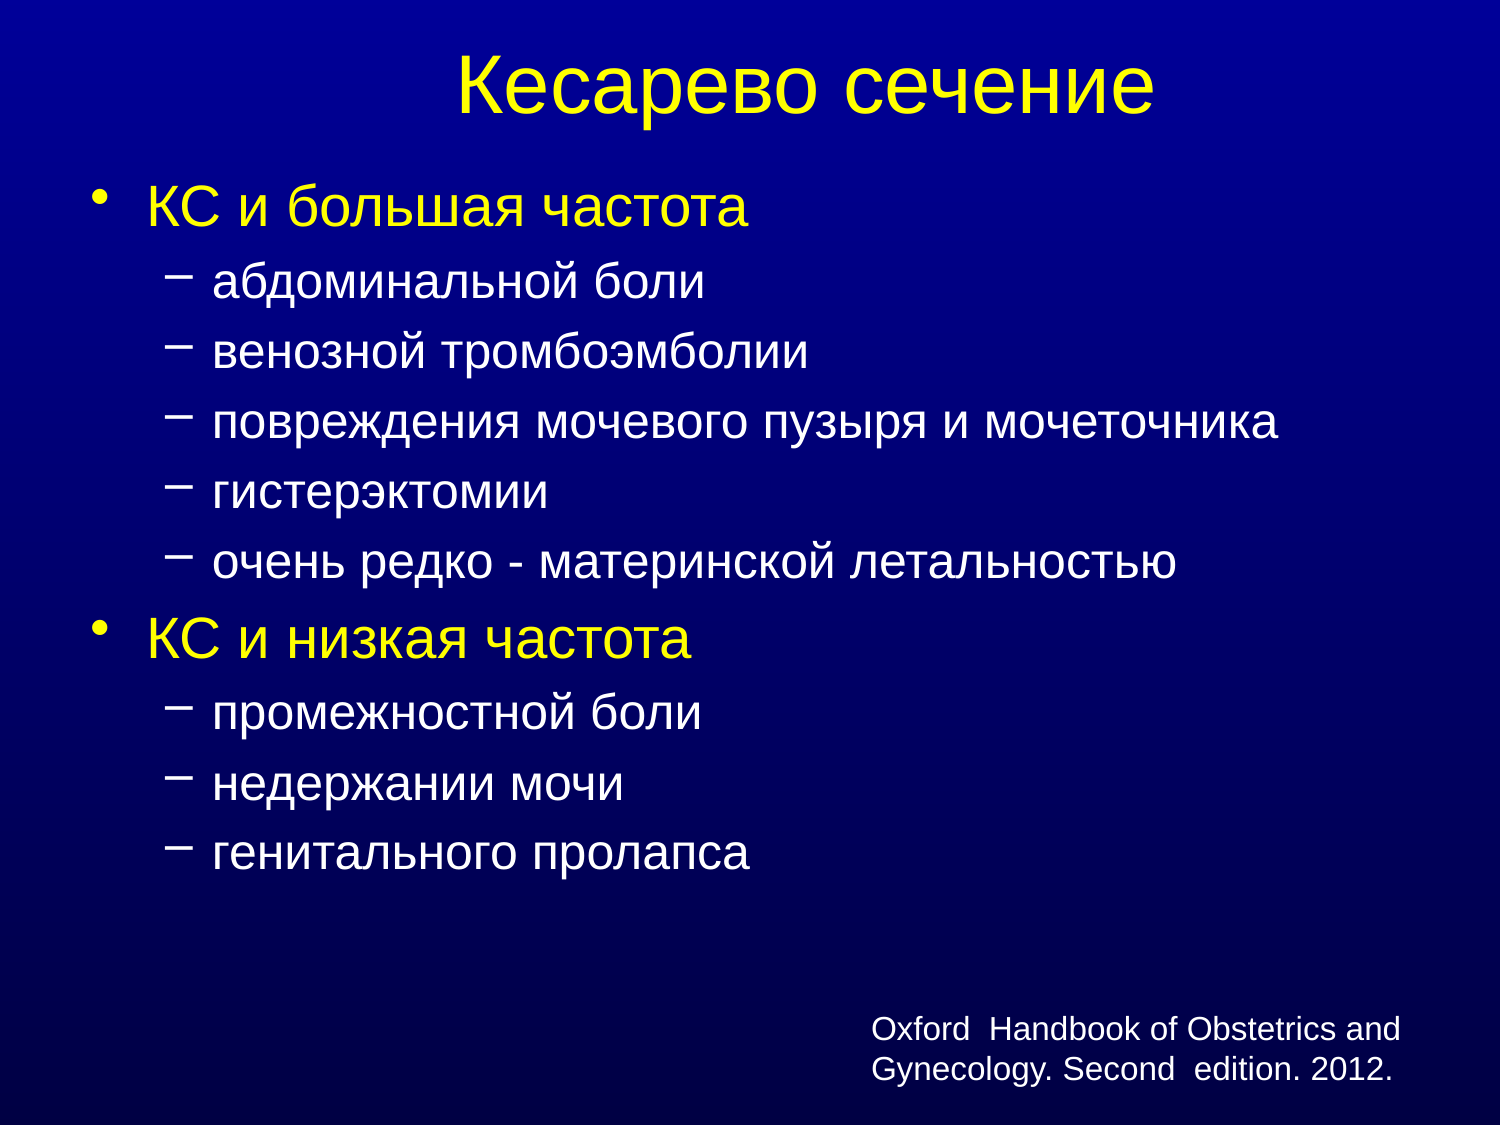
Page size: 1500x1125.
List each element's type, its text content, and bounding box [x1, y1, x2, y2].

title Кесарево сечение [182, 0, 1430, 162]
text_box Oxford Handbook of Obstetrics and Gynecology. Second edition. 2012. [856, 1000, 1500, 1095]
list КС и большая частота абдоминальной боли венозной тромбоэмболии повреждения мочевого пузыря и мочеточника гистерэктомии очень редко - материнской летальностью КС и низкая частота промежностной боли недержании мочи генитального пролапса [74, 160, 1426, 1006]
